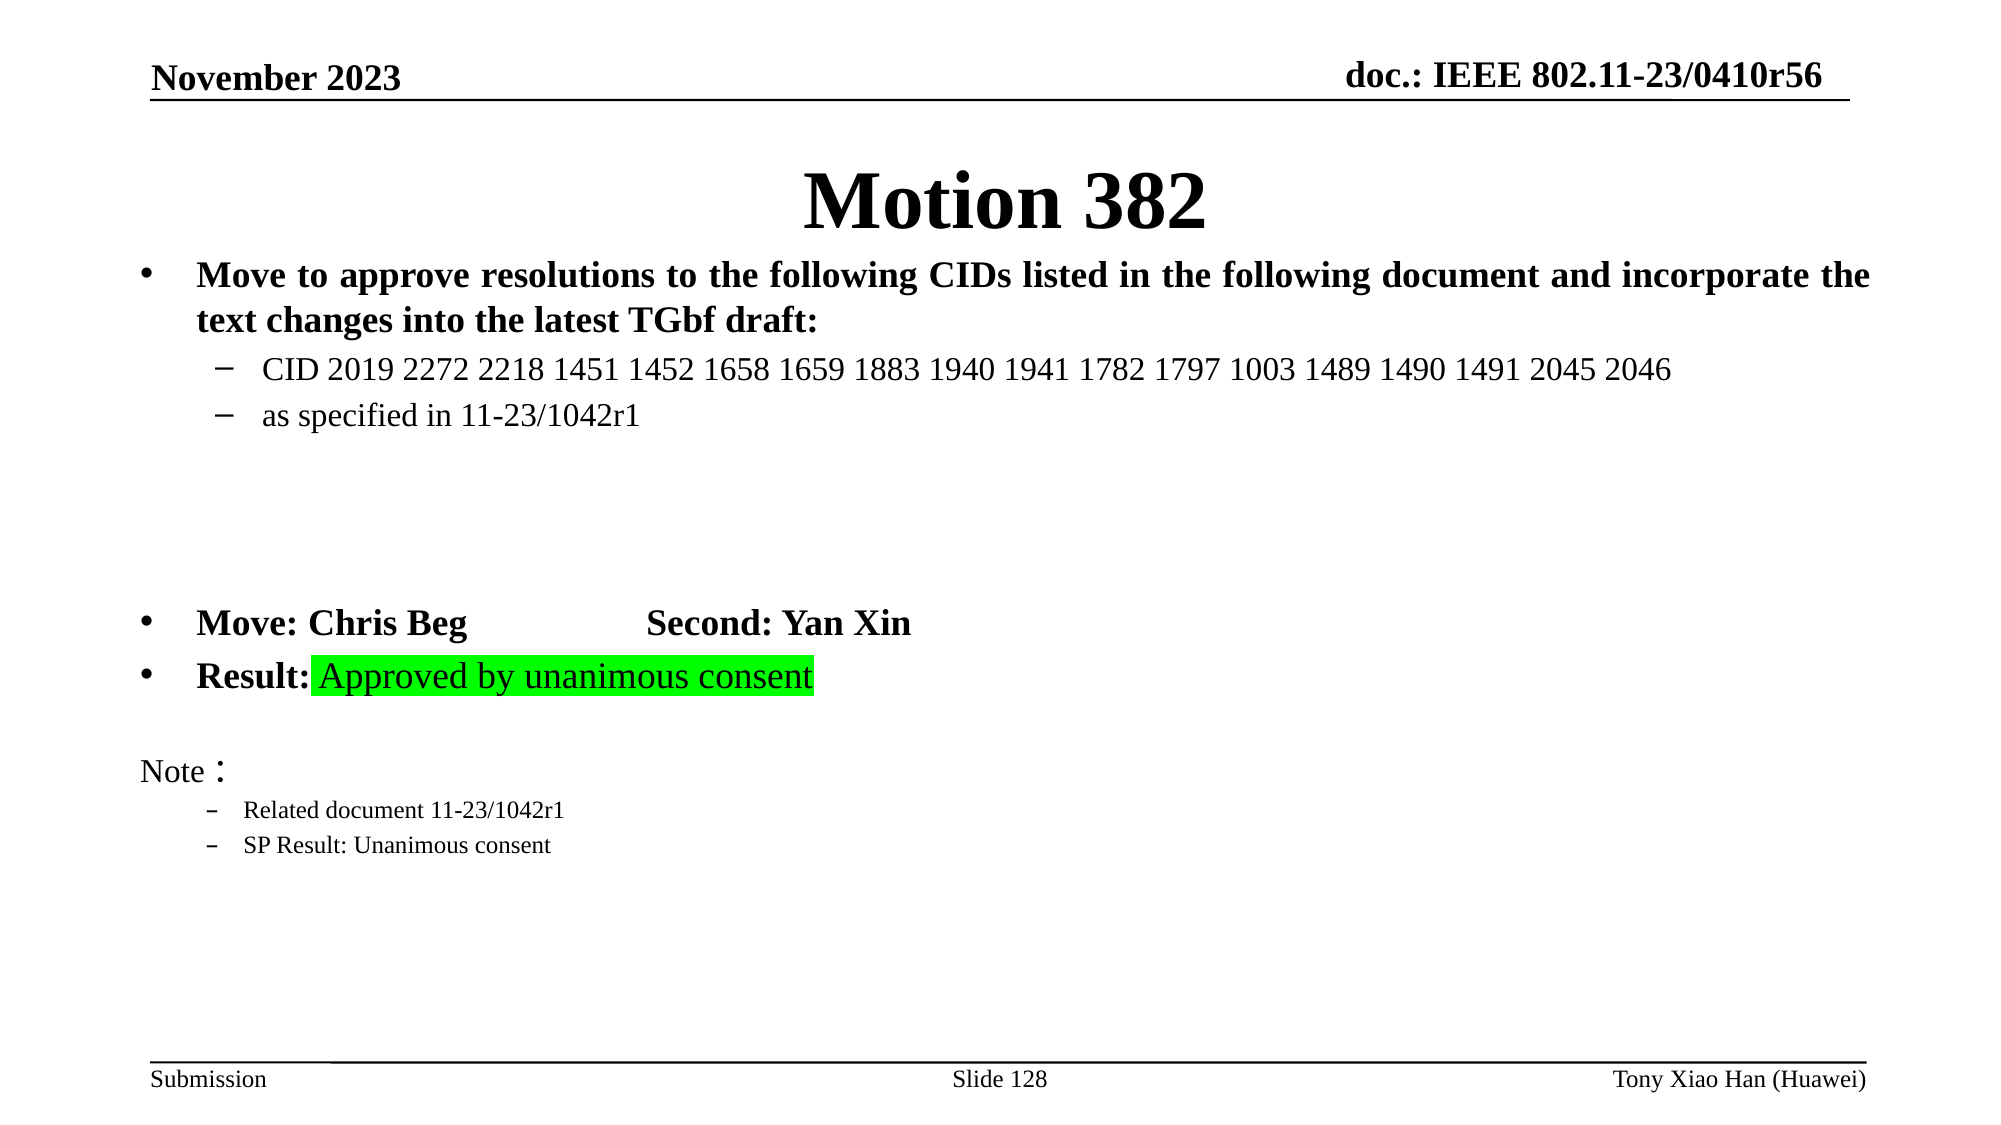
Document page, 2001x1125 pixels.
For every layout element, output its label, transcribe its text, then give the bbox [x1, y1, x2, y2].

text_box Move to approve resolutions to the following CIDs listed in the following document and incorporate the text changes into the latest TGbf draft: CID 2019 2272 2218 1451 1452 1658 1659 1883 1940 1941 1782 1797 1003 1489 1490 1491 2045 2046 as specified in 11-23/1042r1 Move: Chris Beg Second: Yan Xin Result: Approved by unanimous consent Note： Related document 11-23/1042r1 SP Result: Unanimous consent [125, 212, 1888, 900]
text_box Motion 382 [368, 137, 1644, 212]
